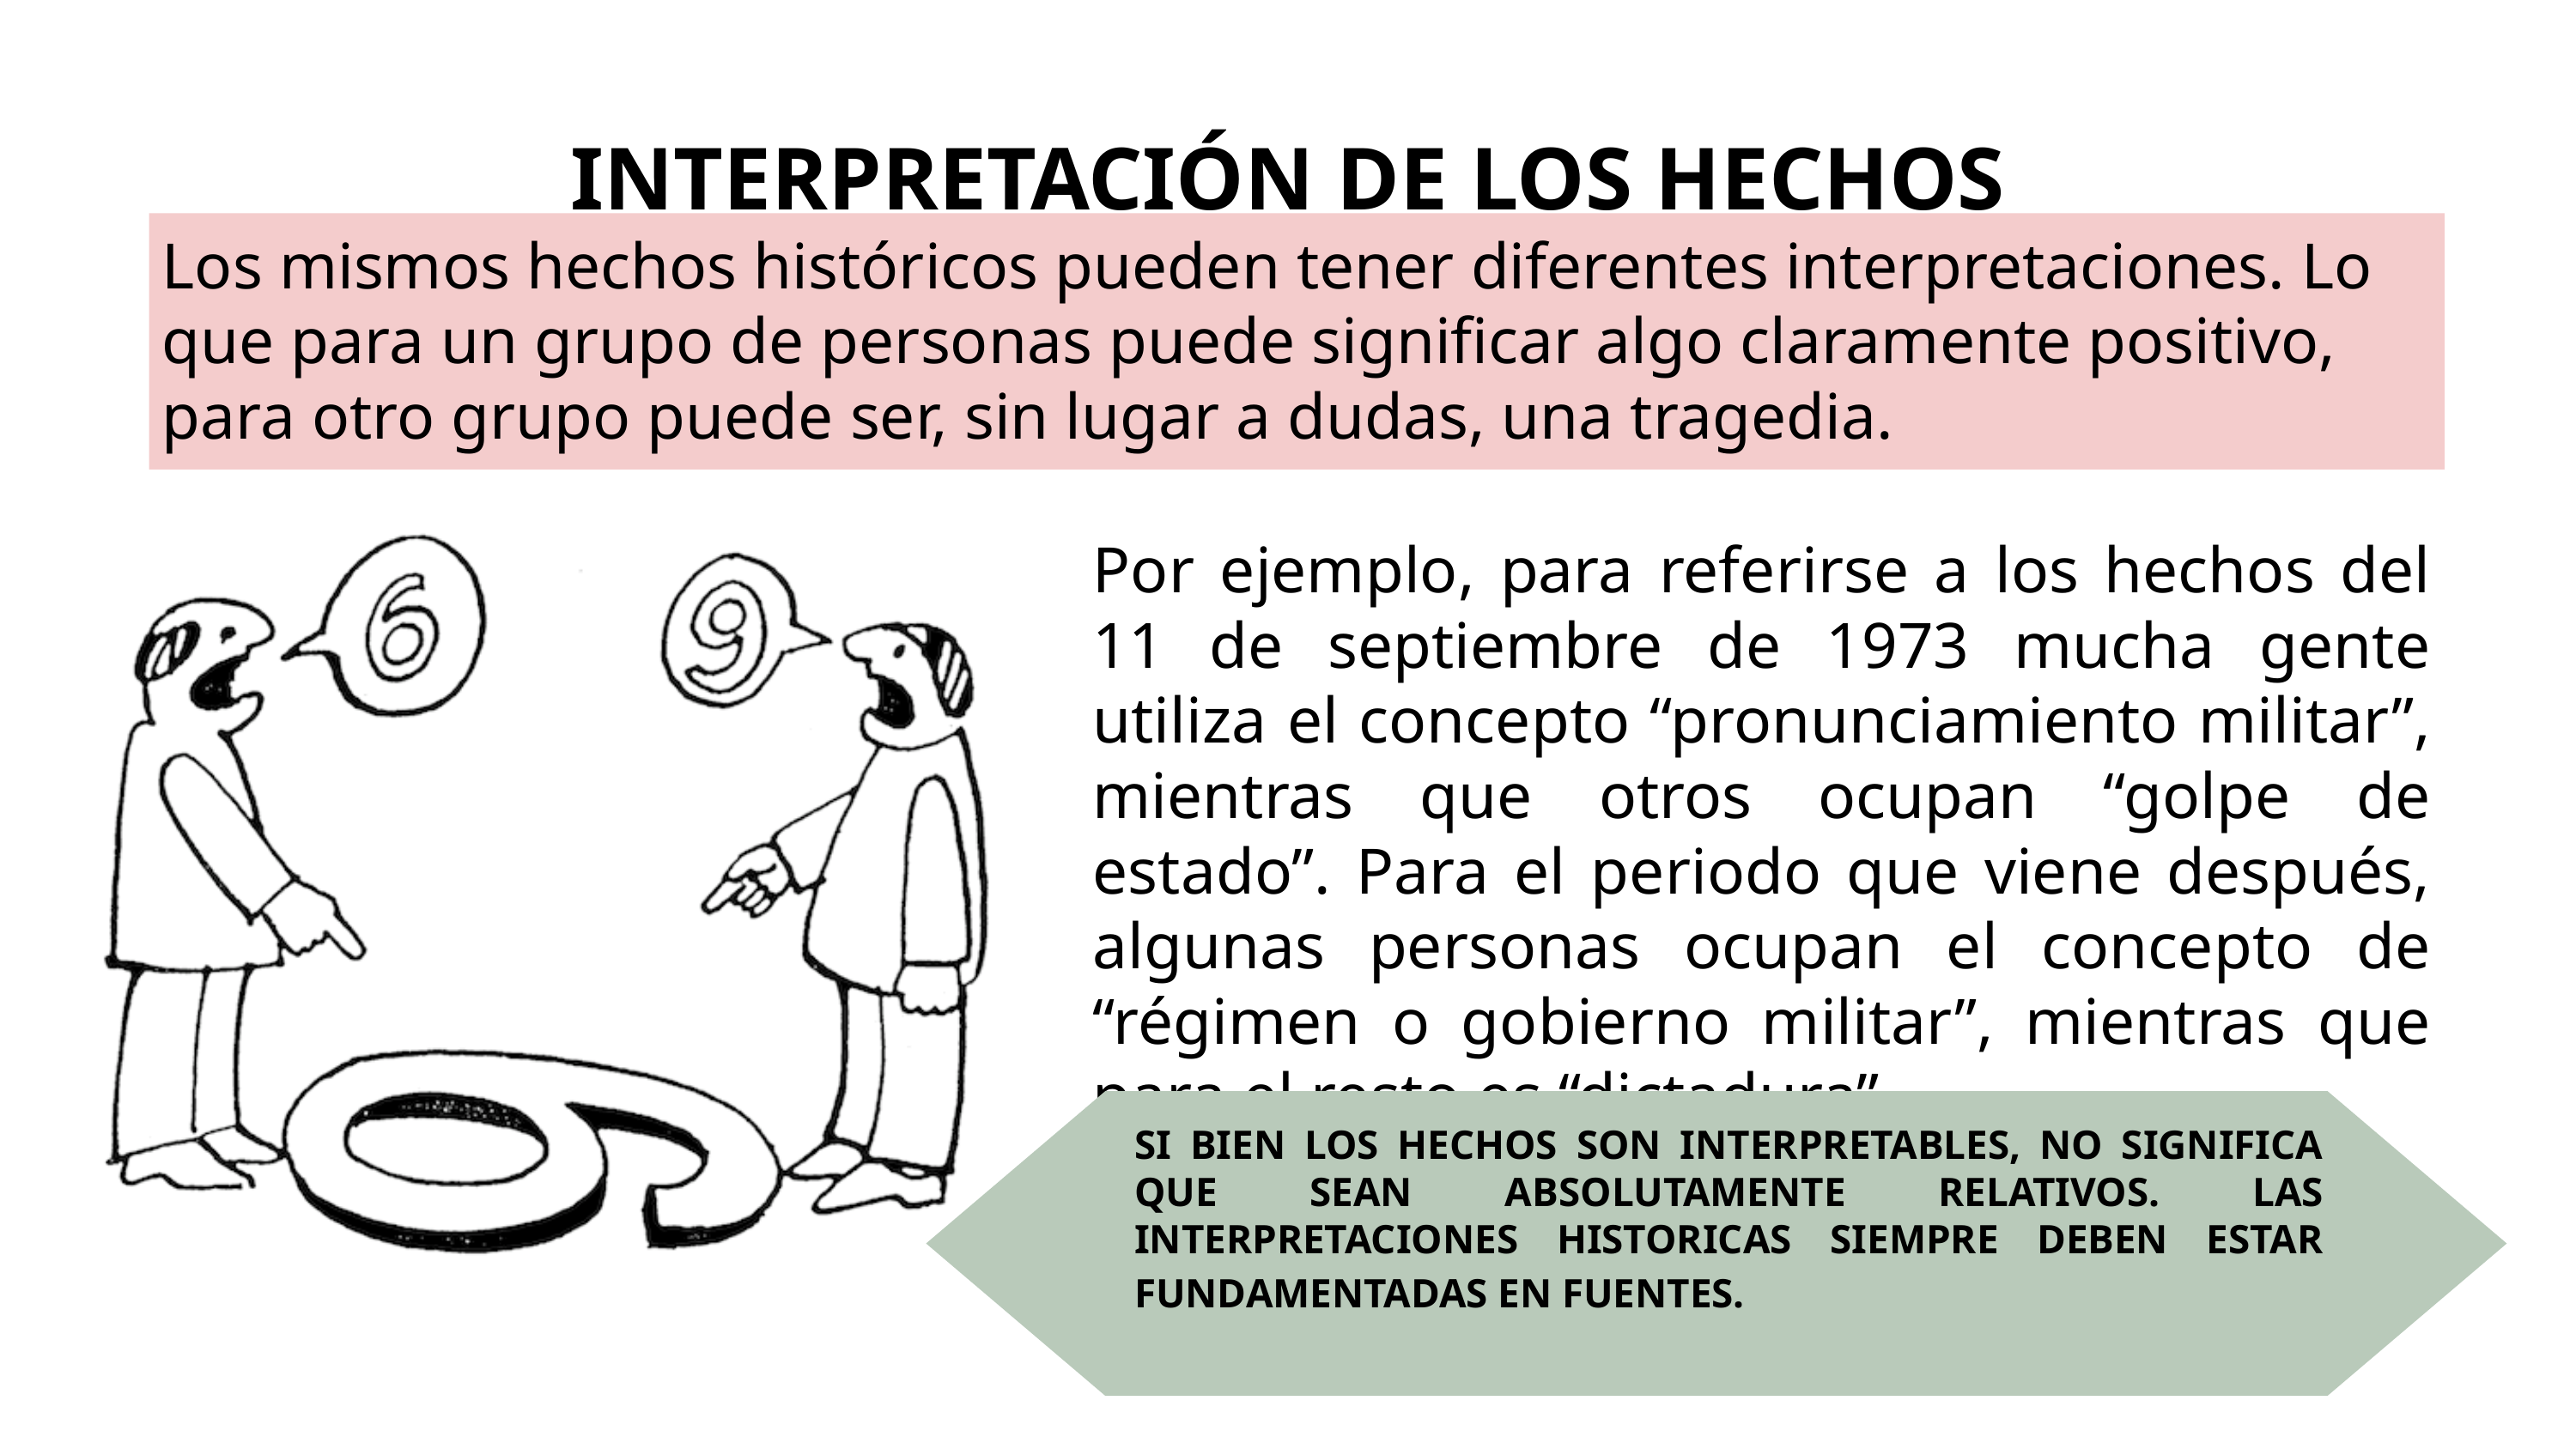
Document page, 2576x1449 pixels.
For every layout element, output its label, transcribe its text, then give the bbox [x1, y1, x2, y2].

picture [94, 530, 1010, 1258]
text_box Los mismos hechos históricos pueden tener diferentes interpretaciones. Lo que para un grupo de personas puede significar algo claramente positivo, para otro grupo puede ser, sin lugar a dudas, una tragedia. [149, 213, 2445, 470]
text_box Por ejemplo, para referirse a los hechos del 11 de septiembre de 1973 mucha gente utiliza el concepto “pronunciamiento militar”, mientras que otros ocupan “golpe de estado”. Para el periodo que viene después, algunas personas ocupan el concepto de “régimen o gobierno militar”, mientras que para el resto es “dictadura”. [1079, 517, 2445, 1076]
text_box [951, 1091, 2507, 1396]
text_box INTERPRETACIÓN DE LOS HECHOS [94, 83, 2482, 316]
text_box SI BIEN LOS HECHOS SON INTERPRETABLES, NO SIGNIFICA QUE SEAN ABSOLUTAMENTE RELATIVOS. LAS INTERPRETACIONES HISTORICAS SIEMPRE DEBEN ESTAR FUNDAMENTADAS EN FUENTES. [1121, 1106, 2337, 1380]
